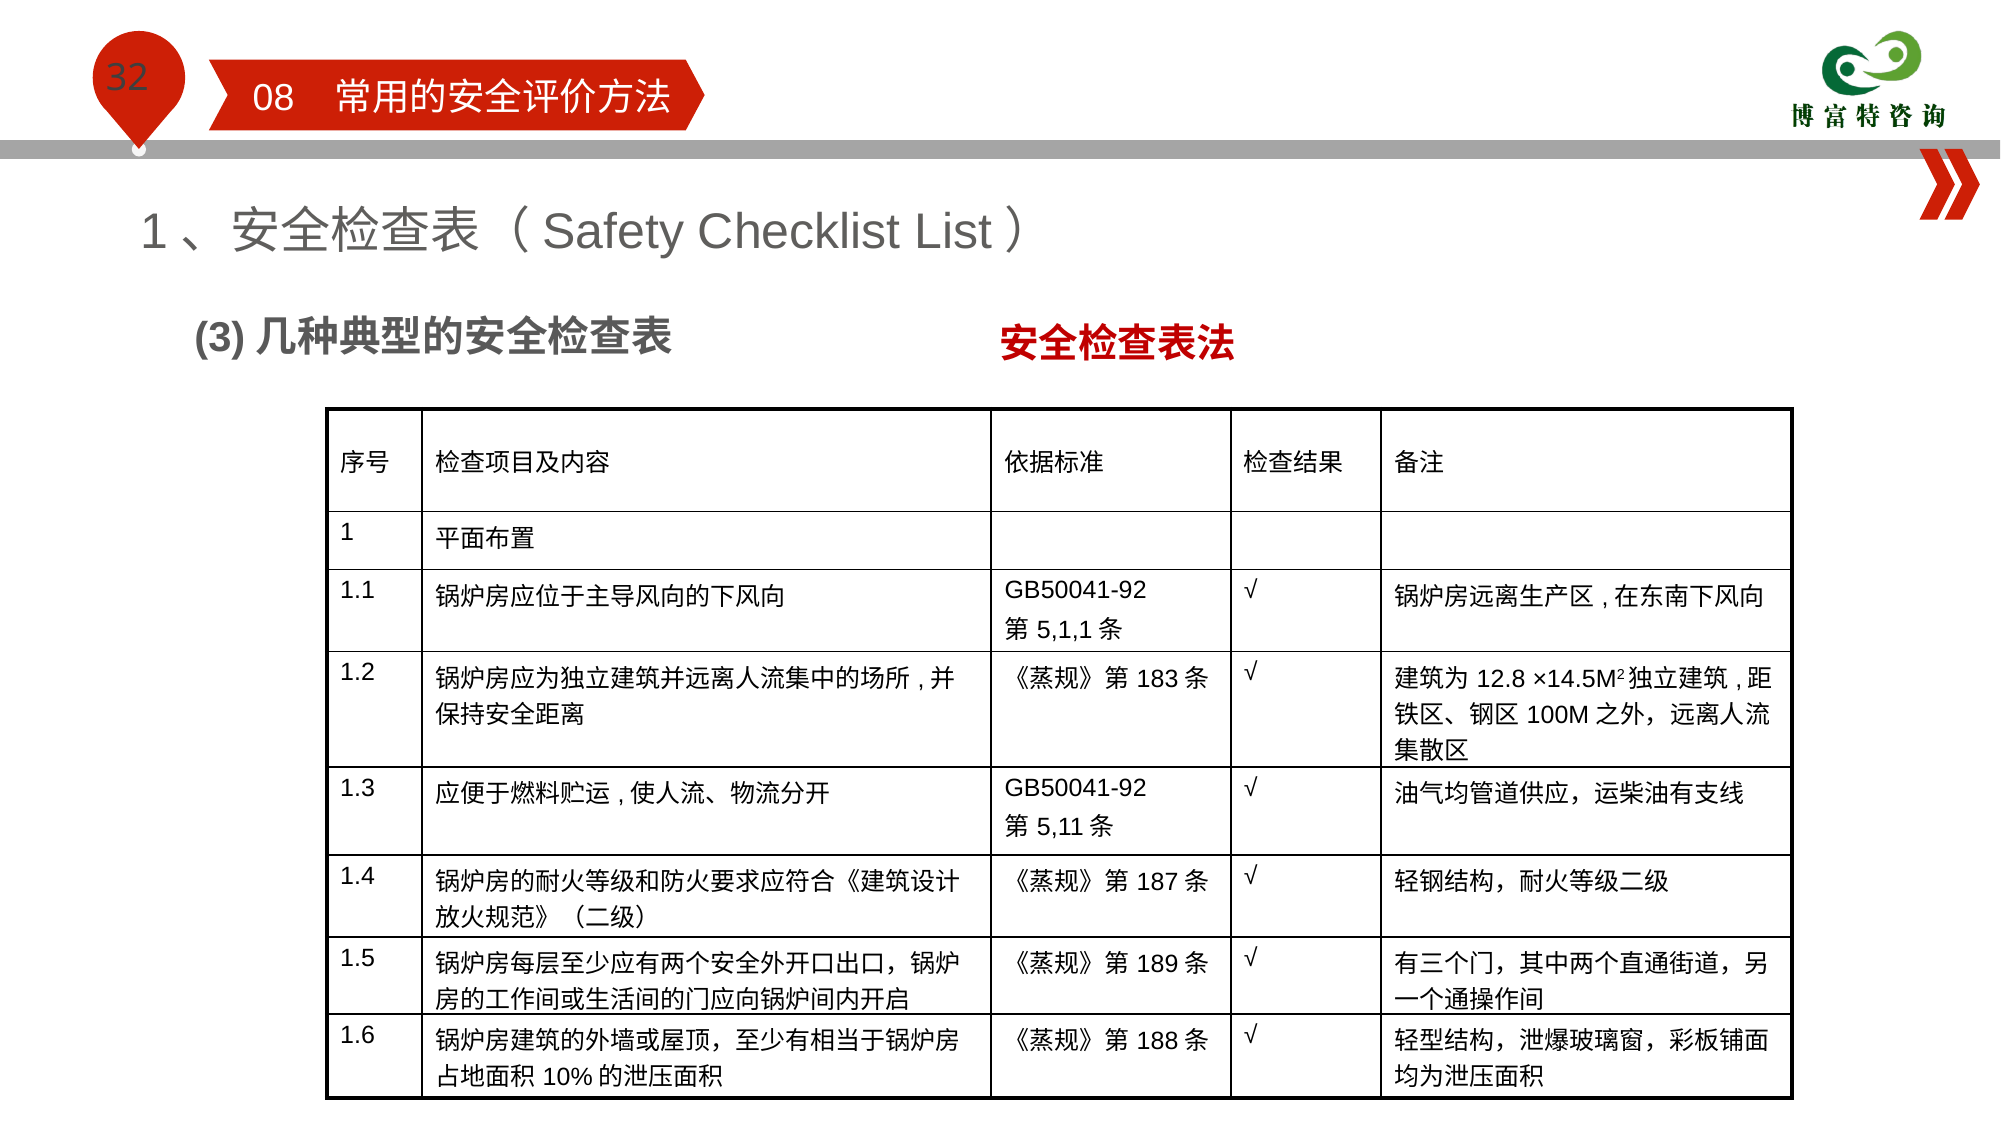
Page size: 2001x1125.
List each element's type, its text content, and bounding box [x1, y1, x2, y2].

table_header 依据标准 [992, 411, 1230, 511]
text_box (3)几种典型的安全检查表 [179, 308, 918, 369]
table_cell √ [1232, 856, 1380, 936]
table_cell 1.2 [329, 652, 421, 766]
table_cell 锅炉房远离生产区,在东南下风向 [1382, 570, 1790, 651]
table_cell [1382, 512, 1790, 569]
table_cell 1 [329, 512, 421, 569]
picture [1772, 30, 1970, 131]
table_cell 锅炉房的耐火等级和防火要求应符合《建筑设计放火规范》（二级） [423, 856, 990, 936]
table_cell √ [1232, 768, 1380, 854]
table_cell 《蒸规》第187条 [992, 856, 1230, 936]
text_box [208, 59, 705, 131]
table_cell 平面布置 [423, 512, 990, 569]
table_cell 应便于燃料贮运,使人流、物流分开 [423, 768, 990, 854]
table_cell 1.6 [329, 1015, 421, 1096]
table_cell 锅炉房应位于主导风向的下风向 [423, 570, 990, 651]
table_cell 《蒸规》第188条 [992, 1015, 1230, 1096]
table_cell 锅炉房应为独立建筑并远离人流集中的场所,并保持安全距离 [423, 652, 990, 766]
table_header 检查项目及内容 [423, 411, 990, 511]
text_box 08 常用的安全评价方法 [243, 72, 681, 118]
table_cell GB50041-92 第5,1,1条 [992, 570, 1230, 651]
table_header 序号 [329, 411, 421, 511]
table_cell 锅炉房建筑的外墙或屋顶，至少有相当于锅炉房占地面积10%的泄压面积 [423, 1015, 990, 1096]
text_box 1、安全检查表（Safety Checklist List） [125, 191, 1225, 267]
table_cell 1.4 [329, 856, 421, 936]
table_cell 建筑为12.8 ×14.5M2独立建筑,距铁区、钢区100M之外，远离人流集散区 [1382, 652, 1790, 766]
table_cell 1.1 [329, 570, 421, 651]
table_cell 锅炉房每层至少应有两个安全外开口出口，锅炉房的工作间或生活间的门应向锅炉间内开启 [423, 938, 990, 1013]
table_cell GB50041-92 第5,11条 [992, 768, 1230, 854]
table_cell √ [1232, 652, 1380, 766]
table_cell 《蒸规》第189条 [992, 938, 1230, 1013]
table_cell 1.3 [329, 768, 421, 854]
table_cell √ [1232, 570, 1380, 651]
table_cell 轻钢结构，耐火等级二级 [1382, 856, 1790, 936]
table_cell 1.5 [329, 938, 421, 1013]
table_cell 轻型结构，泄爆玻璃窗，彩板铺面均为泄压面积 [1382, 1015, 1790, 1096]
table_cell 有三个门，其中两个直通街道，另一个通操作间 [1382, 938, 1790, 1013]
table_cell 油气均管道供应，运柴油有支线 [1382, 768, 1790, 854]
table_cell 《蒸规》第183条 [992, 652, 1230, 766]
table_cell √ [1232, 938, 1380, 1013]
table_cell √ [1232, 1015, 1380, 1096]
table_header 备注 [1382, 411, 1790, 511]
table_cell [1232, 512, 1380, 569]
table_cell [992, 512, 1230, 569]
text_box 安全检查表法 [739, 310, 1497, 373]
table_header 检查结果 [1232, 411, 1380, 511]
